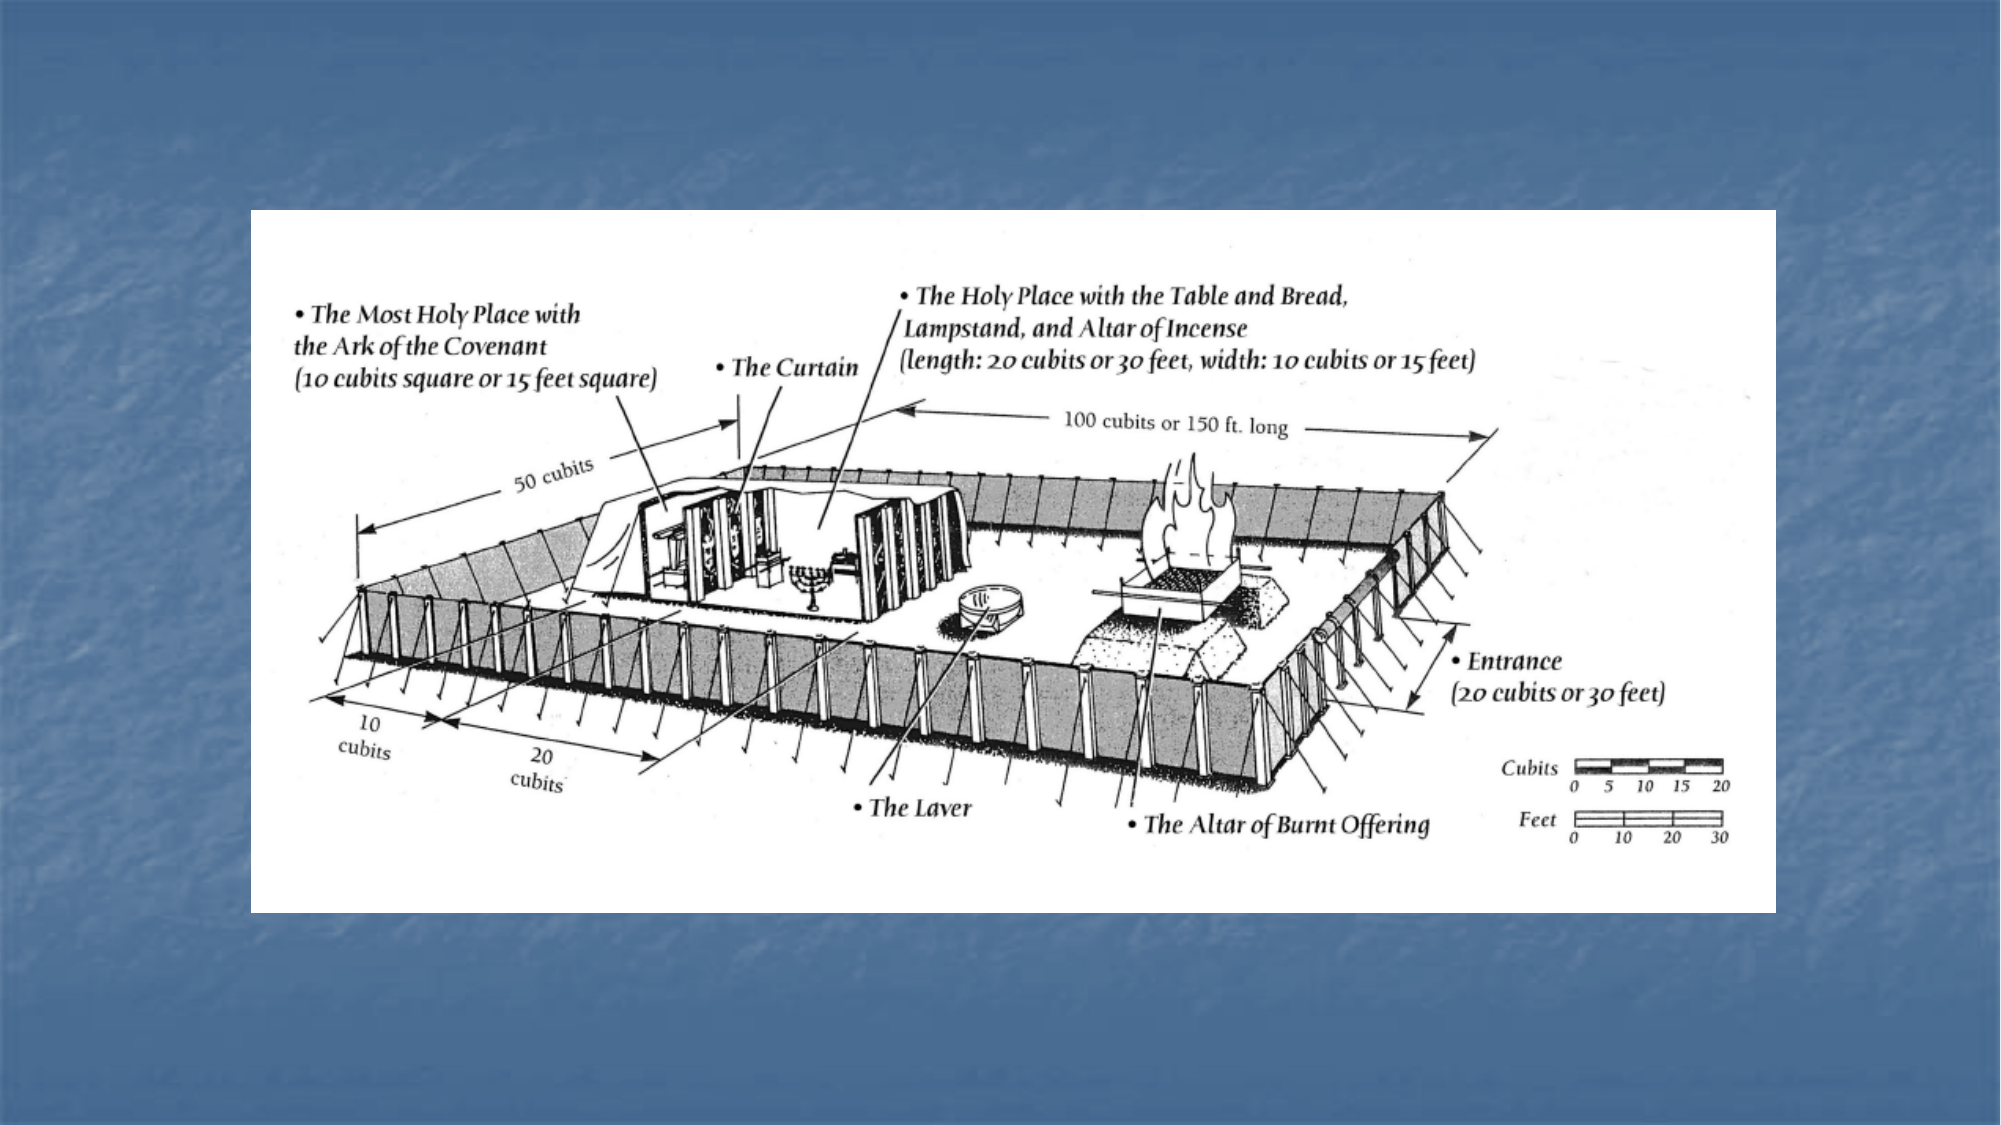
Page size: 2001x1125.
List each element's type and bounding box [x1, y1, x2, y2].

picture [251, 210, 1776, 913]
